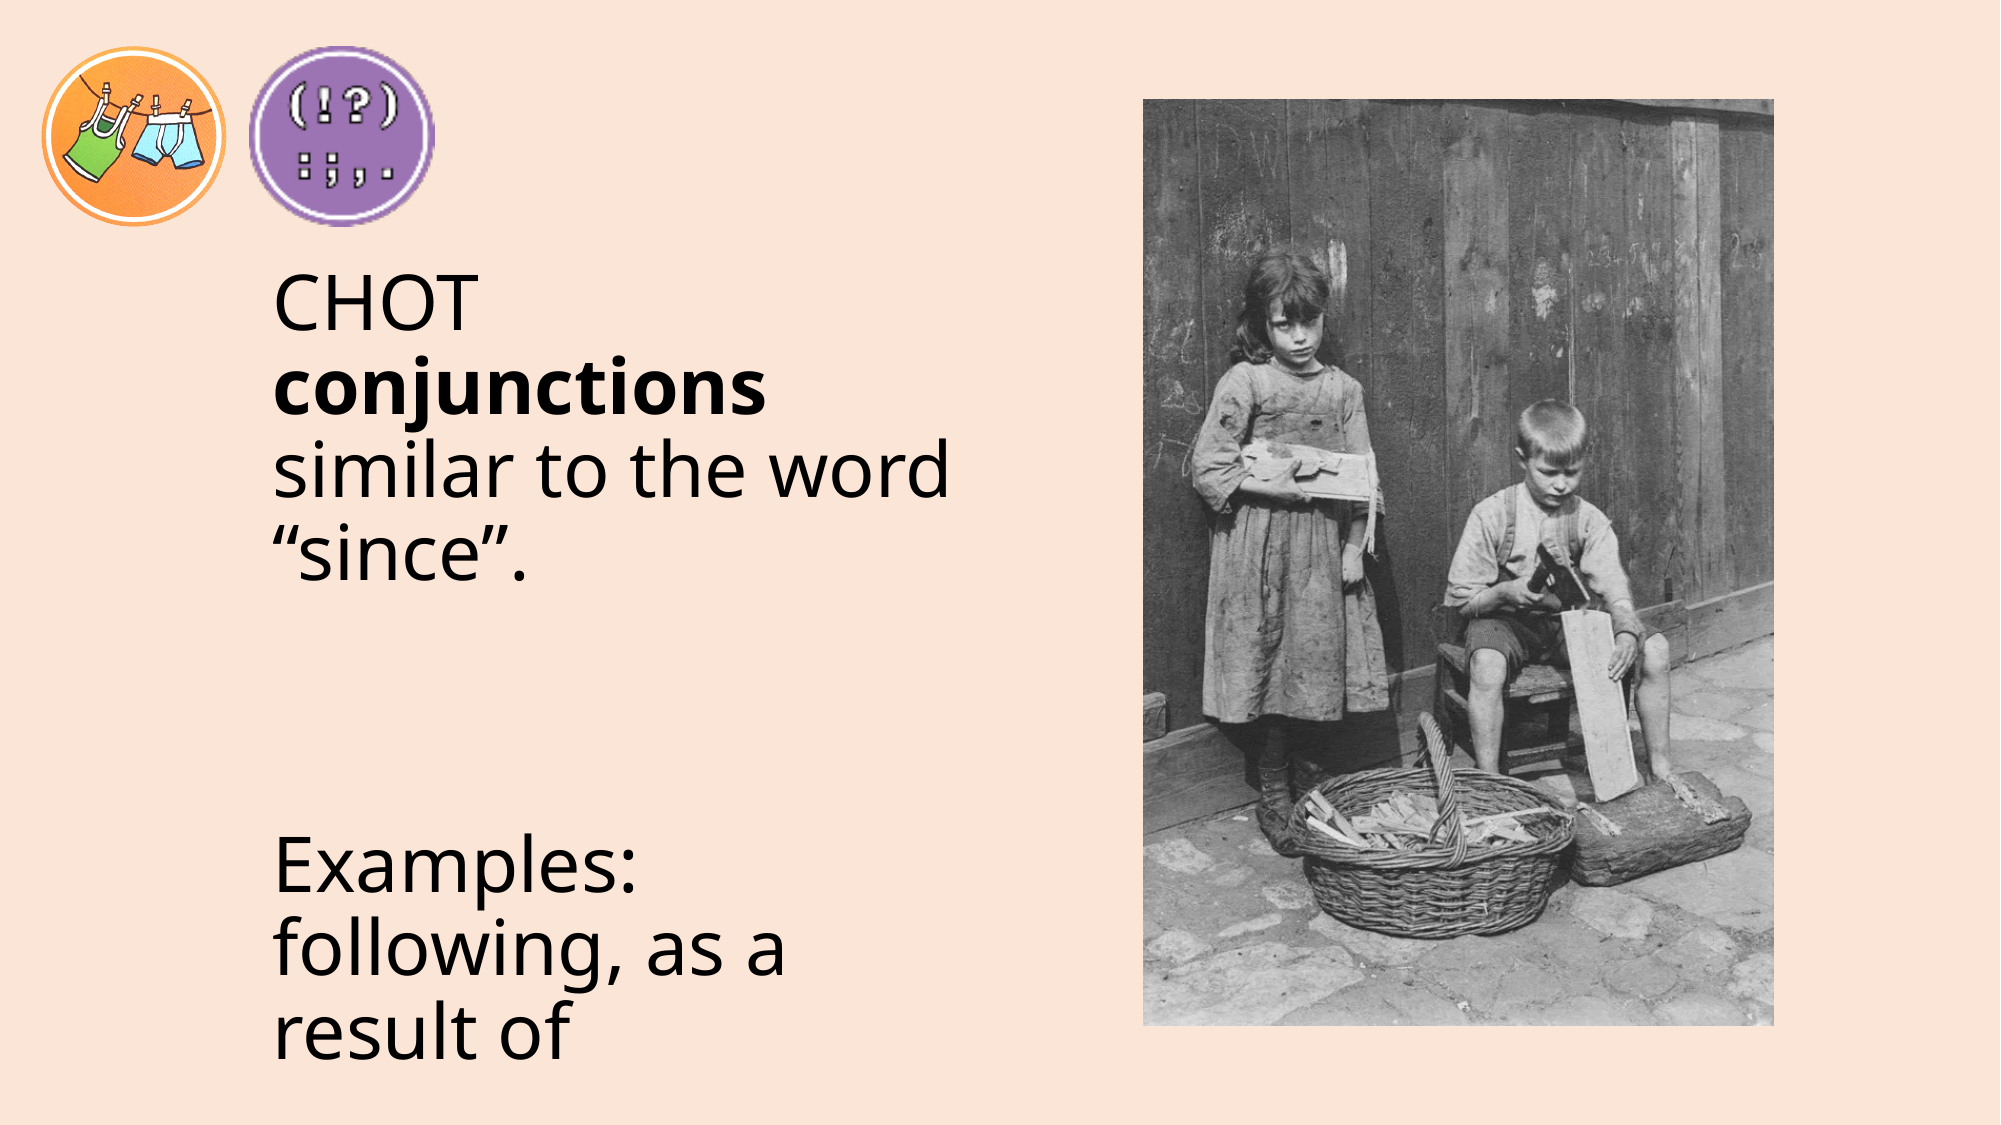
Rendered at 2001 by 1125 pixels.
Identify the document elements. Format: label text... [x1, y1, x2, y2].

picture [249, 46, 435, 227]
list CHOT conjunctions similar to the word “since”. Examples: following, as a result of [257, 256, 1000, 971]
picture [41, 46, 227, 227]
picture [1143, 99, 1774, 1026]
